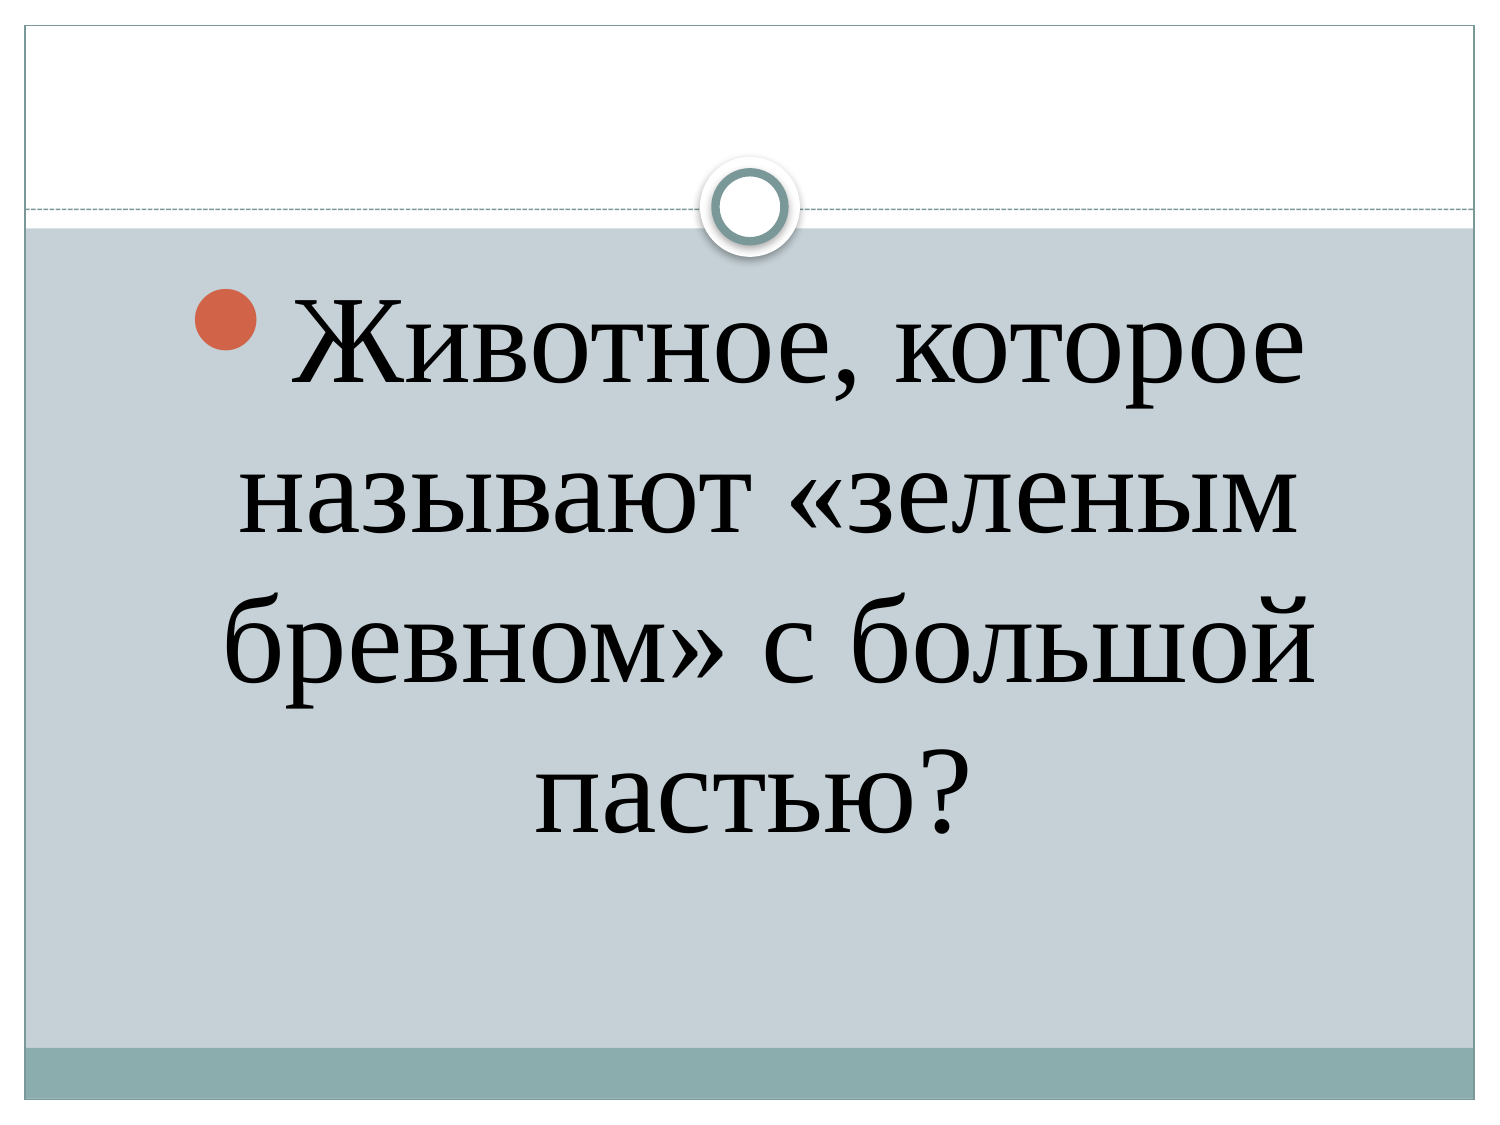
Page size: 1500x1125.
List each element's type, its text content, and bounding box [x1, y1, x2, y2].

list Животное, которое называют «зеленым бревном» с большой пастью? [49, 250, 1445, 1001]
